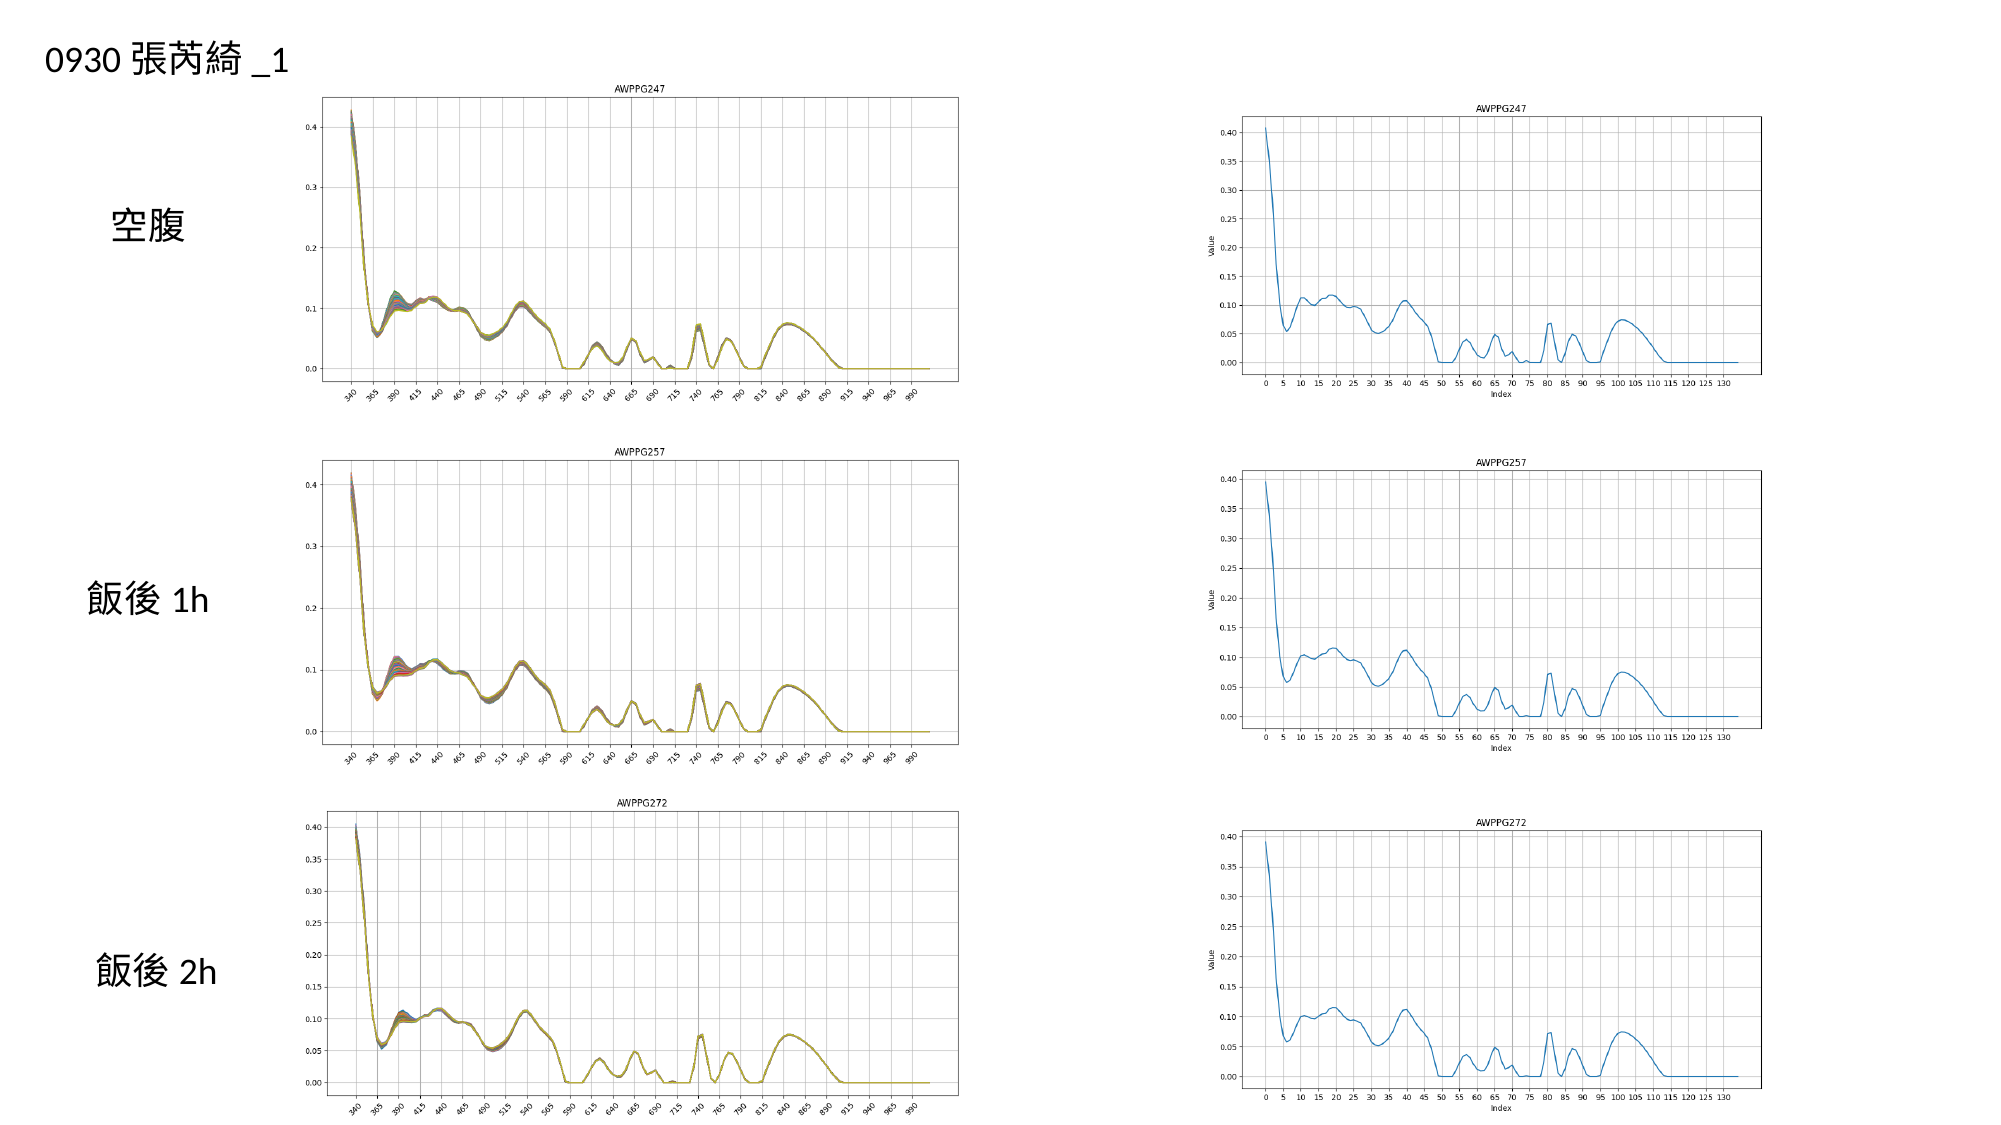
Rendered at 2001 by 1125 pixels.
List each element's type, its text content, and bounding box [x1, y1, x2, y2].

text_box 0930張芮綺_1 [30, 27, 305, 88]
picture [1158, 76, 1828, 411]
text_box 空腹 [95, 195, 201, 255]
picture [1158, 790, 1828, 1125]
picture [296, 76, 966, 411]
picture [296, 790, 966, 1125]
text_box 飯後2h [80, 939, 233, 999]
picture [296, 439, 966, 774]
picture [1158, 430, 1828, 765]
text_box 飯後1h [72, 567, 225, 627]
